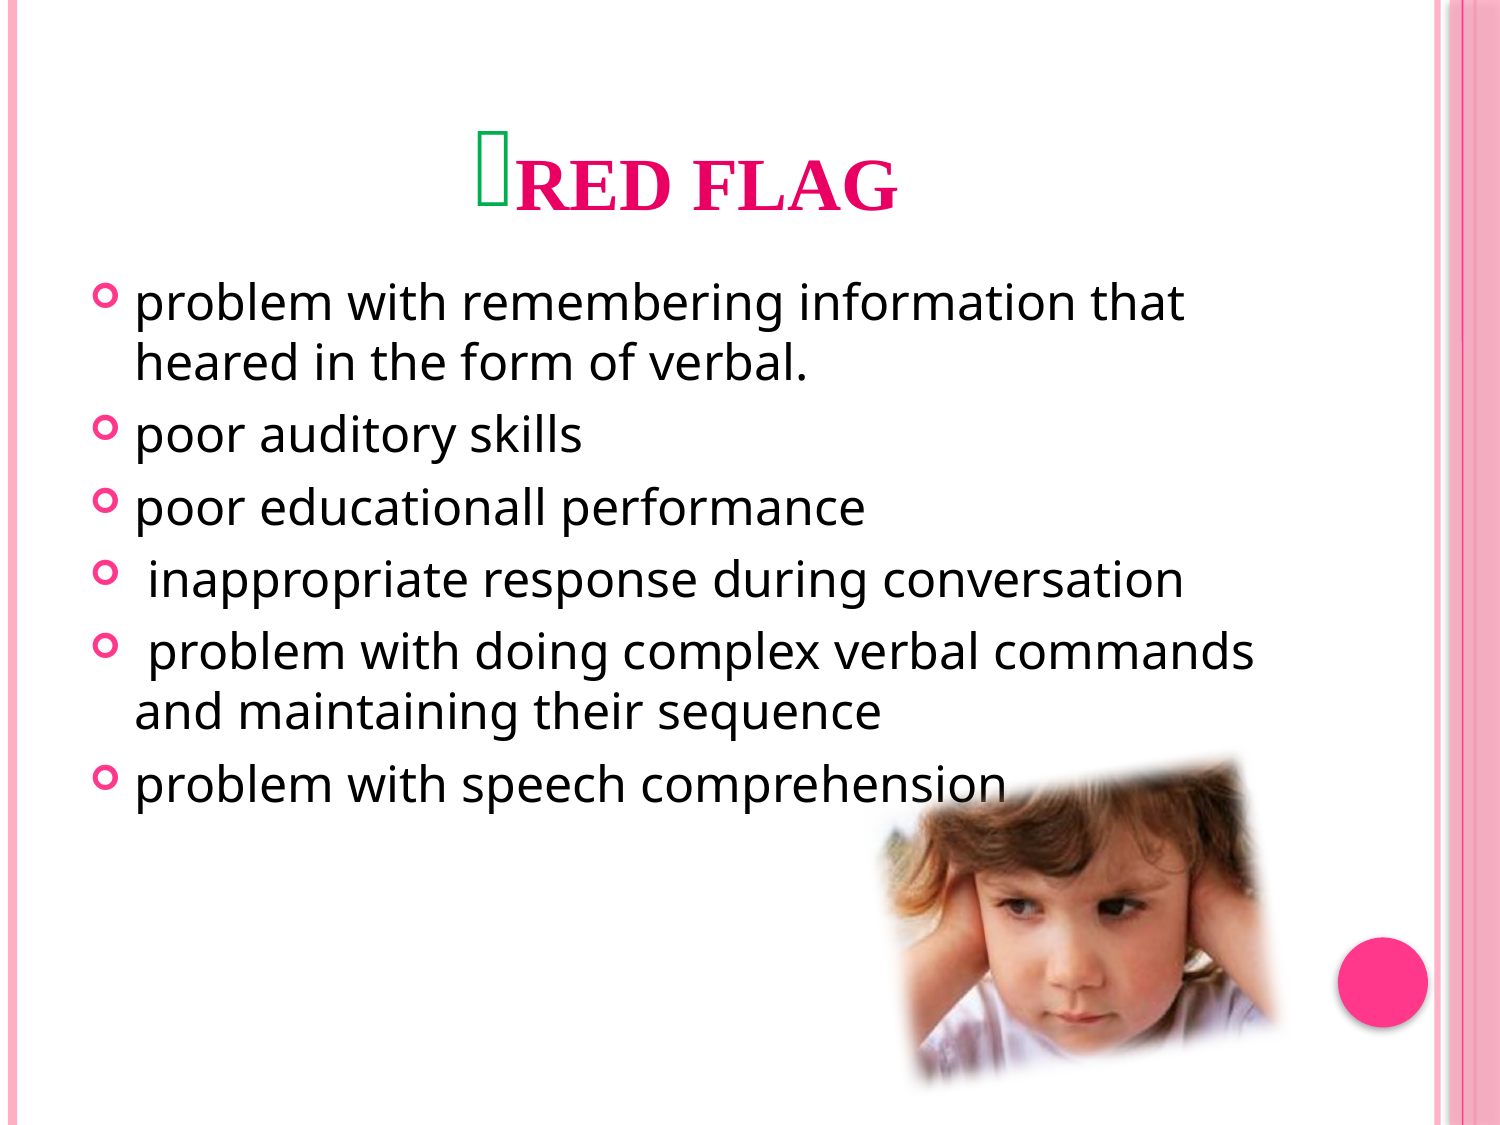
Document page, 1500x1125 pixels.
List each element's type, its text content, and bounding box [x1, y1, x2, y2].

picture [876, 768, 1278, 1074]
list problem with remembering information that heared in the form of verbal. poor auditory skills poor educationall performance inappropriate response during conversation problem with doing complex verbal commands and maintaining their sequence problem with speech comprehension [75, 262, 1300, 1062]
title Red flag [75, 45, 1300, 233]
